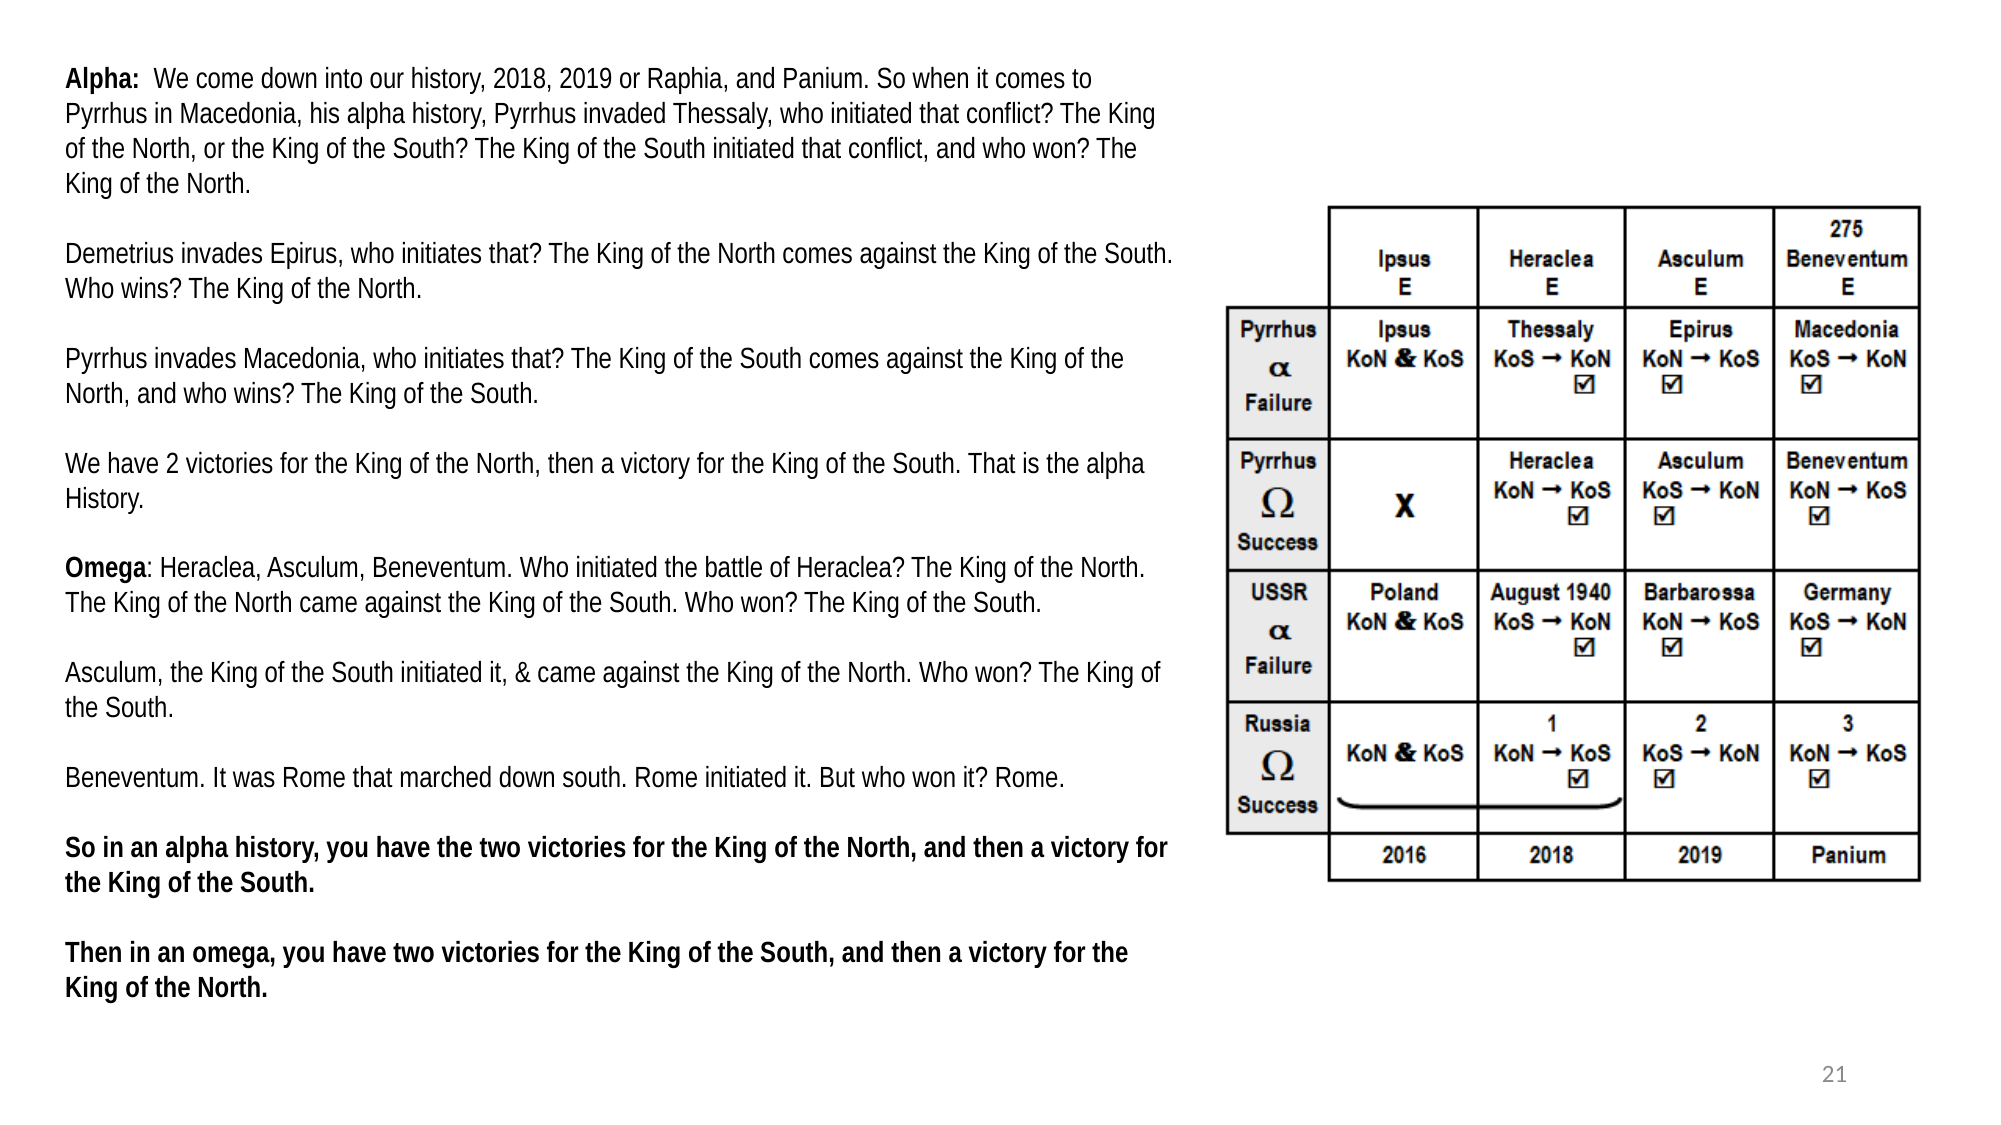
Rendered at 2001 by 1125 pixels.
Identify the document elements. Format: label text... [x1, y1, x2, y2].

text_box Alpha: We come down into our history, 2018, 2019 or Raphia, and Panium. So when it comes to Pyrrhus in Macedonia, his alpha history, Pyrrhus invaded Thessaly, who initiated that conflict? The King of the North, or the King of the South? The King of the South initiated that conflict, and who won? The King of the North. Demetrius invades Epirus, who initiates that? The King of the North comes against the King of the South. Who wins? The King of the North. Pyrrhus invades Macedonia, who initiates that? The King of the South comes against the King of the North, and who wins? The King of the South. We have 2 victories for the King of the North, then a victory for the King of the South. That is the alpha History. Omega: Heraclea, Asculum, Beneventum. Who initiated the battle of Heraclea? The King of the North. The King of the North came against the King of the South. Who won? The King of the South. Asculum, the King of the South initiated it, & came against the King of the North. Who won? The King of the South. Beneventum. It was Rome that marched down south. Rome initiated it. But who won it? Rome. So in an alpha history, you have the two victories for the King of the North, and then a victory for the King of the South. Then in an omega, you have two victories for the King of the South, and then a victory for the King of the North. [50, 51, 1194, 1056]
slide_number 21 [1412, 1042, 1863, 1103]
picture [1220, 192, 1929, 890]
